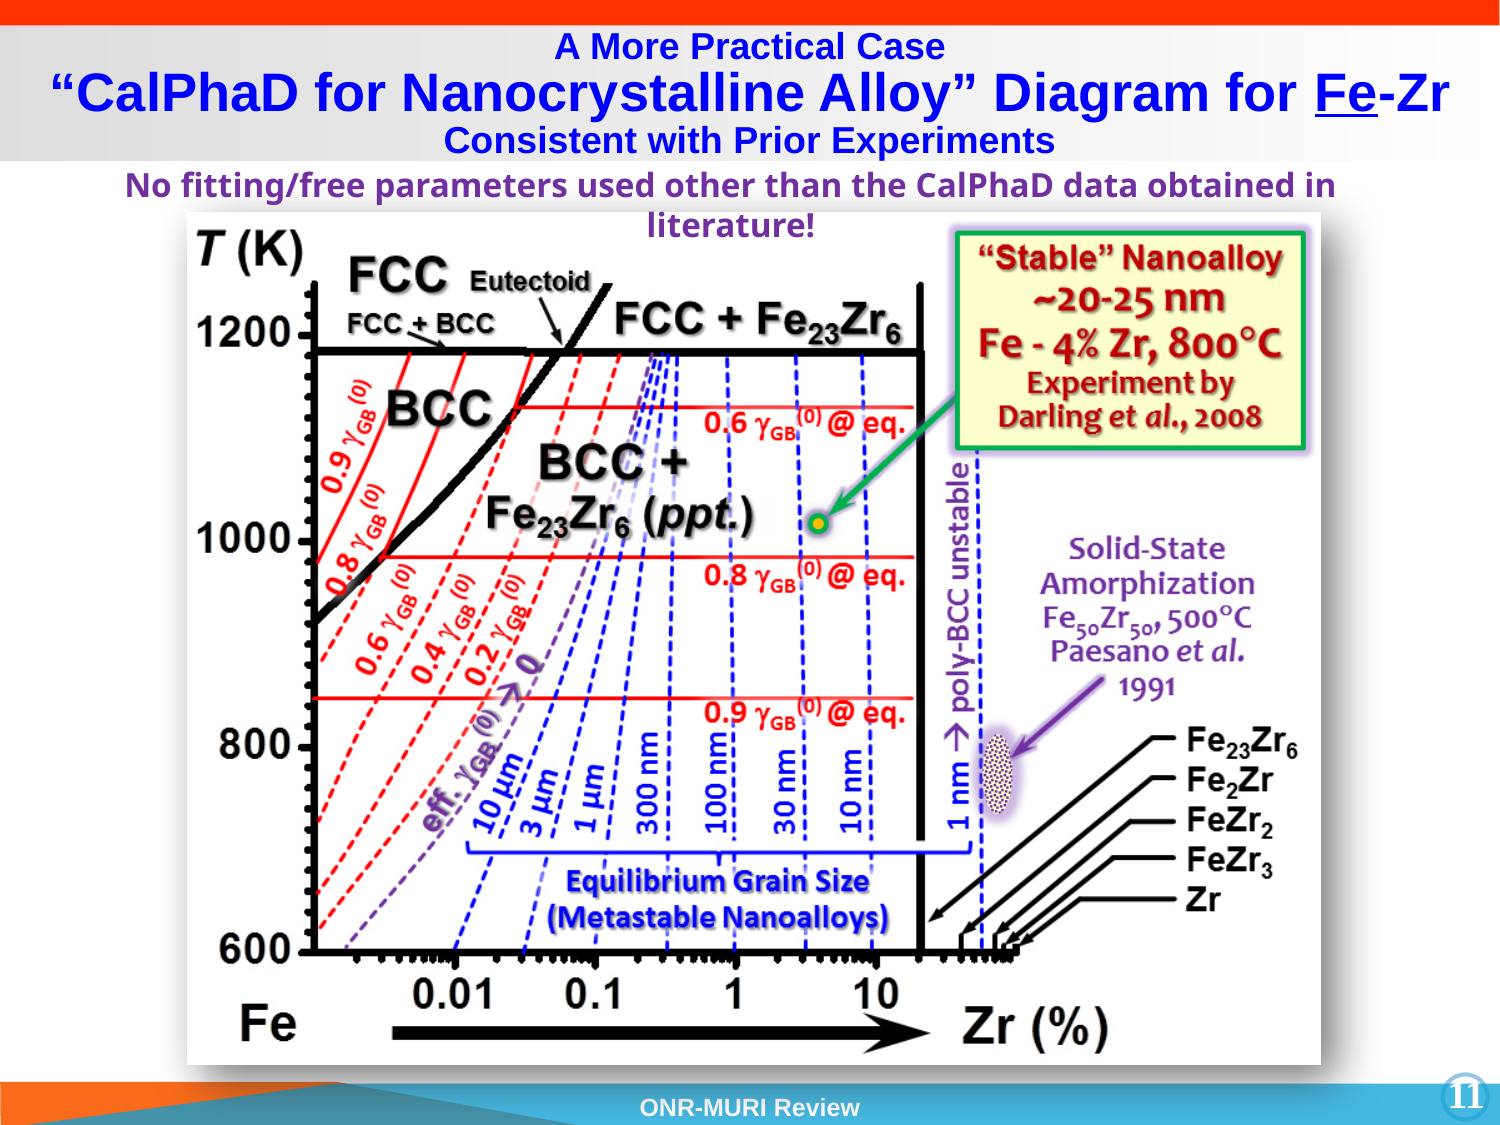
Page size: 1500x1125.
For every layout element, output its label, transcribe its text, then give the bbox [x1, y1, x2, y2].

title A More Practical Case “CalPhaD for Nanocrystalline Alloy” Diagram for Fe-Zr Consistent with Prior Experiments [0, 24, 1500, 166]
text_box No fitting/free parameters used other than the CalPhaD data obtained in literature! [24, 157, 1438, 252]
picture [187, 211, 1321, 1065]
